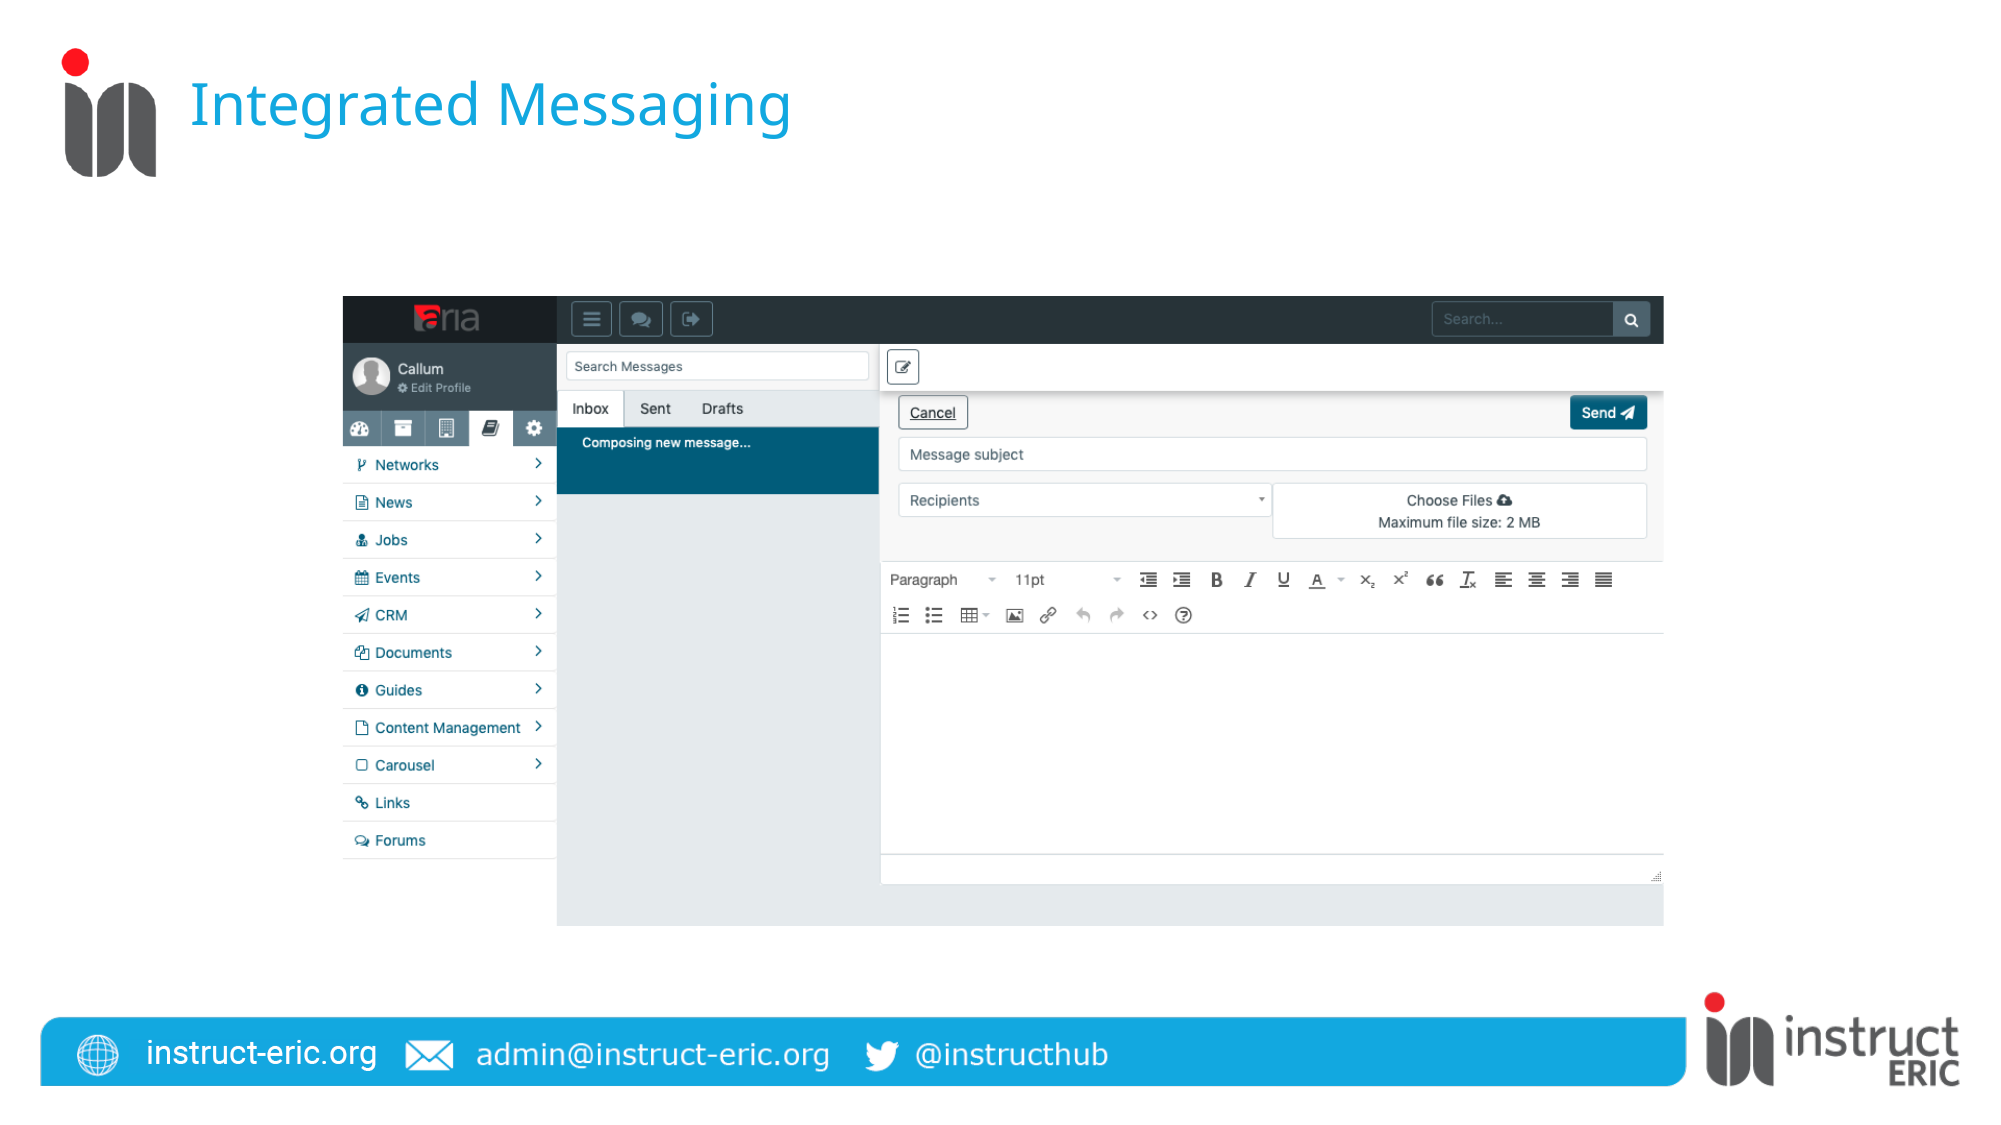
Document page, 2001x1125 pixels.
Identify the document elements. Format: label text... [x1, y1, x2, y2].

picture [0, 12, 2000, 1113]
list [342, 296, 1664, 926]
text_box Integrated Messaging [175, 57, 1512, 167]
